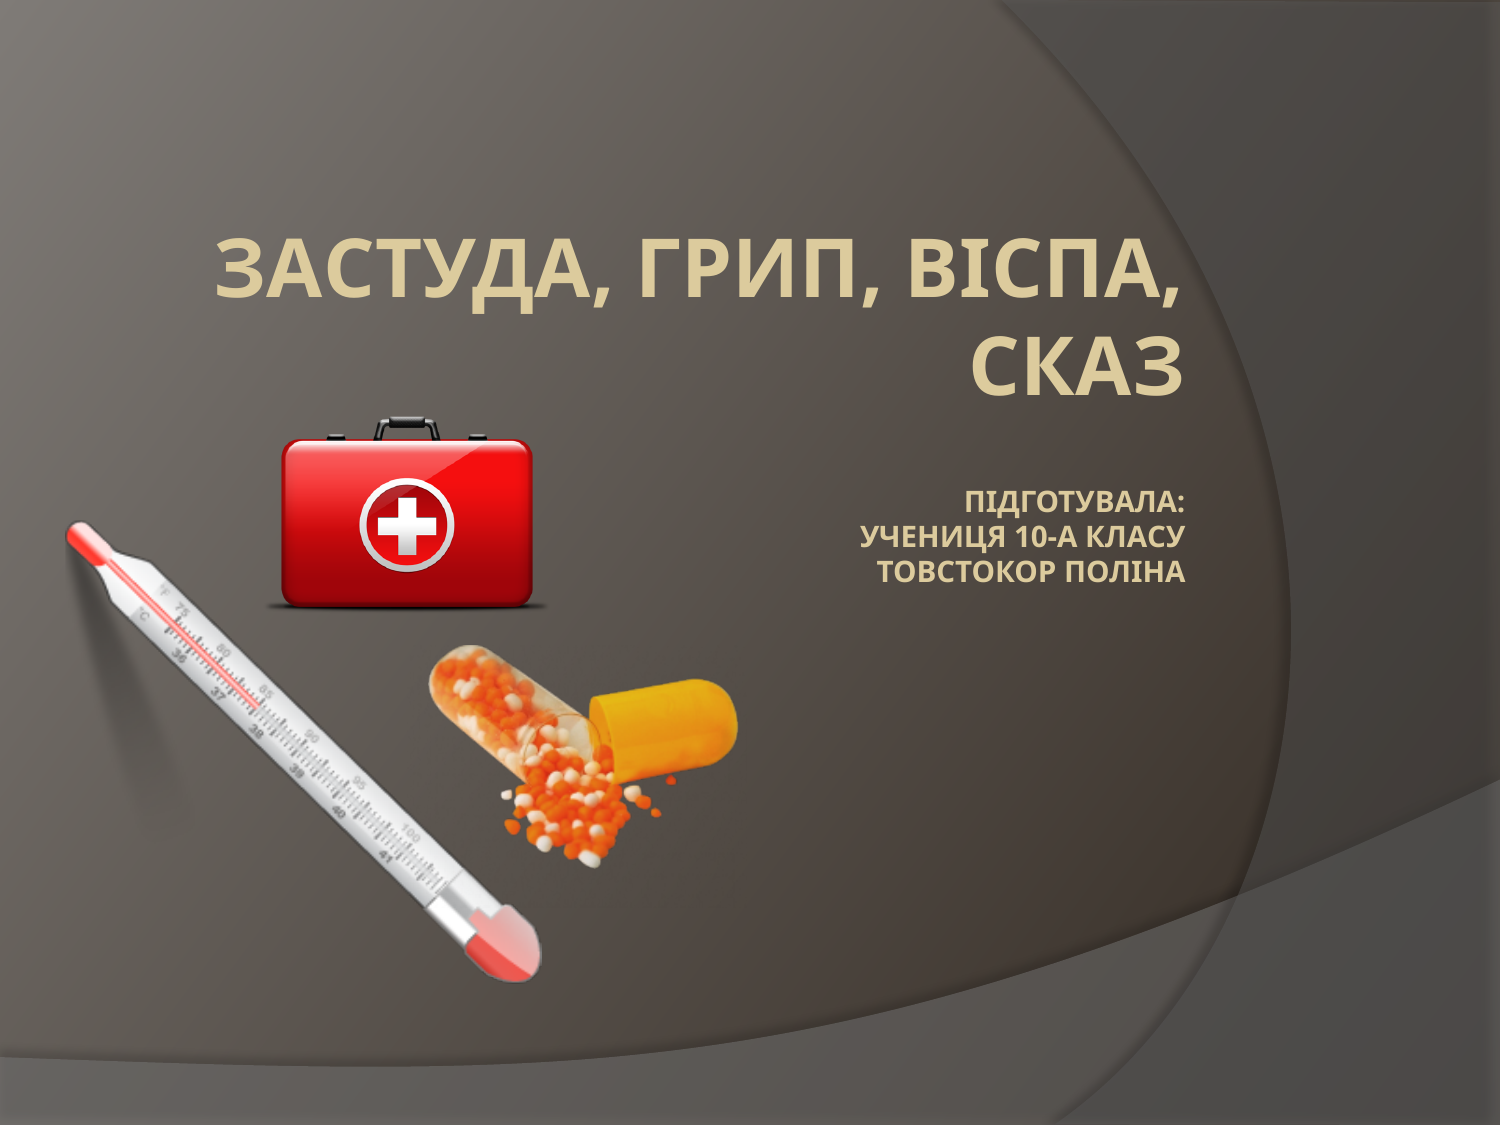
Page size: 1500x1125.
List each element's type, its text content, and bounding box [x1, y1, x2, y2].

picture [64, 514, 542, 992]
title Застуда, грип, віспа, сказ Підготувала: учениця 10-а класу Товстокор Поліна [0, 208, 1193, 598]
picture [263, 371, 550, 658]
picture [406, 644, 748, 908]
